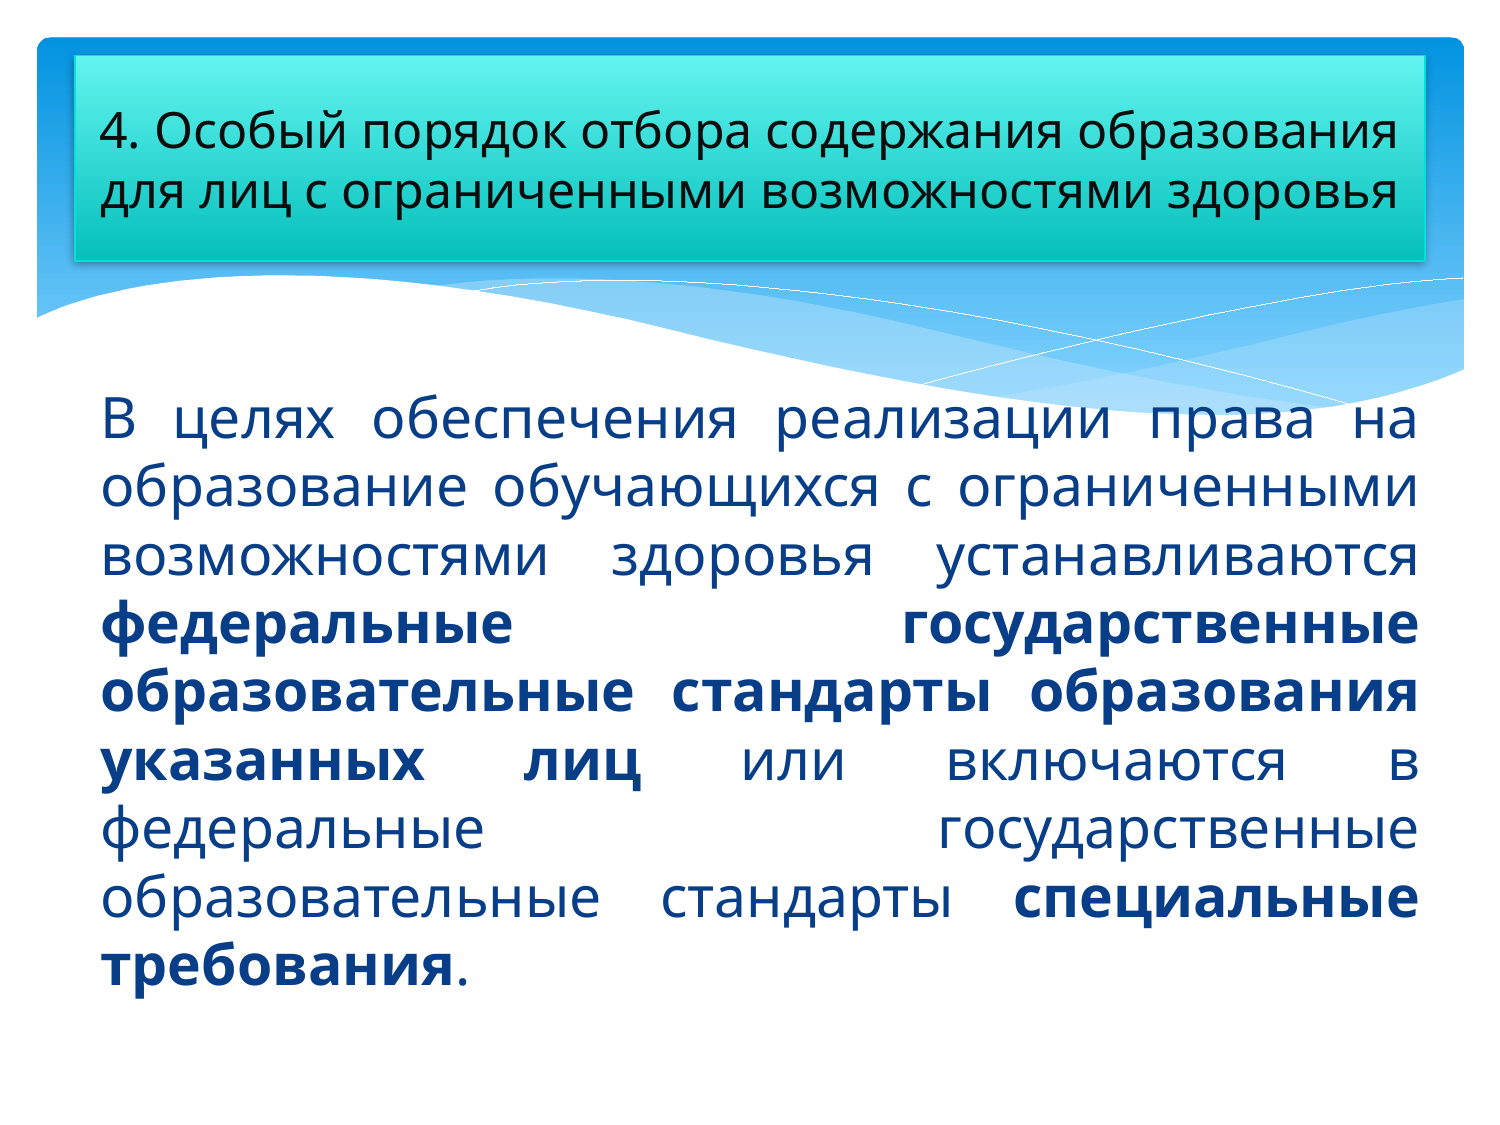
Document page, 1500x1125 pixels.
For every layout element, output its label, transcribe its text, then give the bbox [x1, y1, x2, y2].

list В целях обеспечения реализации права на образование обучающихся с ограниченными возможностями здоровья устанавливаются федеральные государственные образовательные стандарты образования указанных лиц или включаются в федеральные государственные образовательные стандарты специальные требования. [41, 373, 1436, 1005]
title 4. Особый порядок отбора содержания образования для лиц с ограниченными возможностями здоровья [74, 55, 1426, 262]
